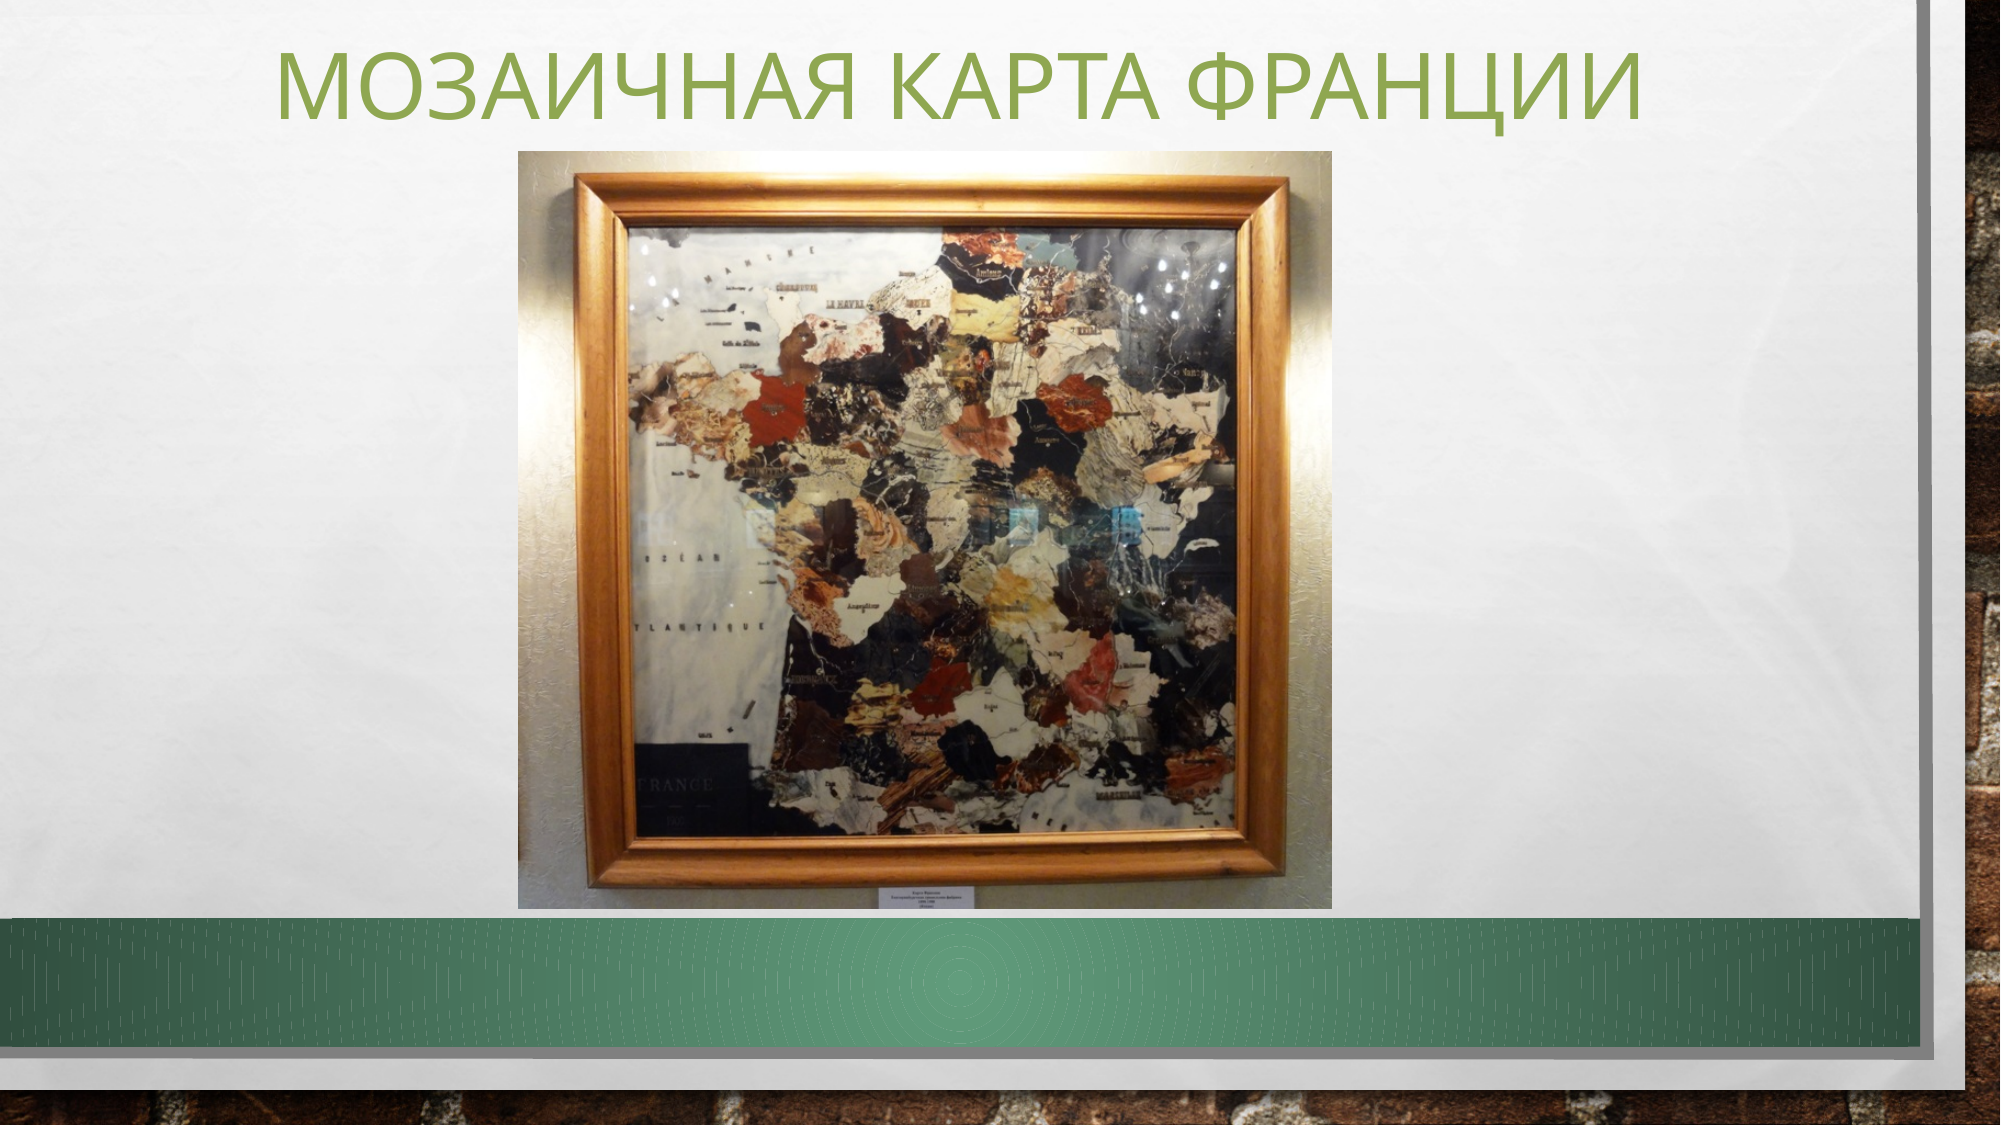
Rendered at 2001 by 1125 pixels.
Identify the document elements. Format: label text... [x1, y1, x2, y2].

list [518, 151, 1332, 909]
picture [0, 0, 2000, 1125]
title Мозаичная карта франции [107, 0, 1813, 180]
